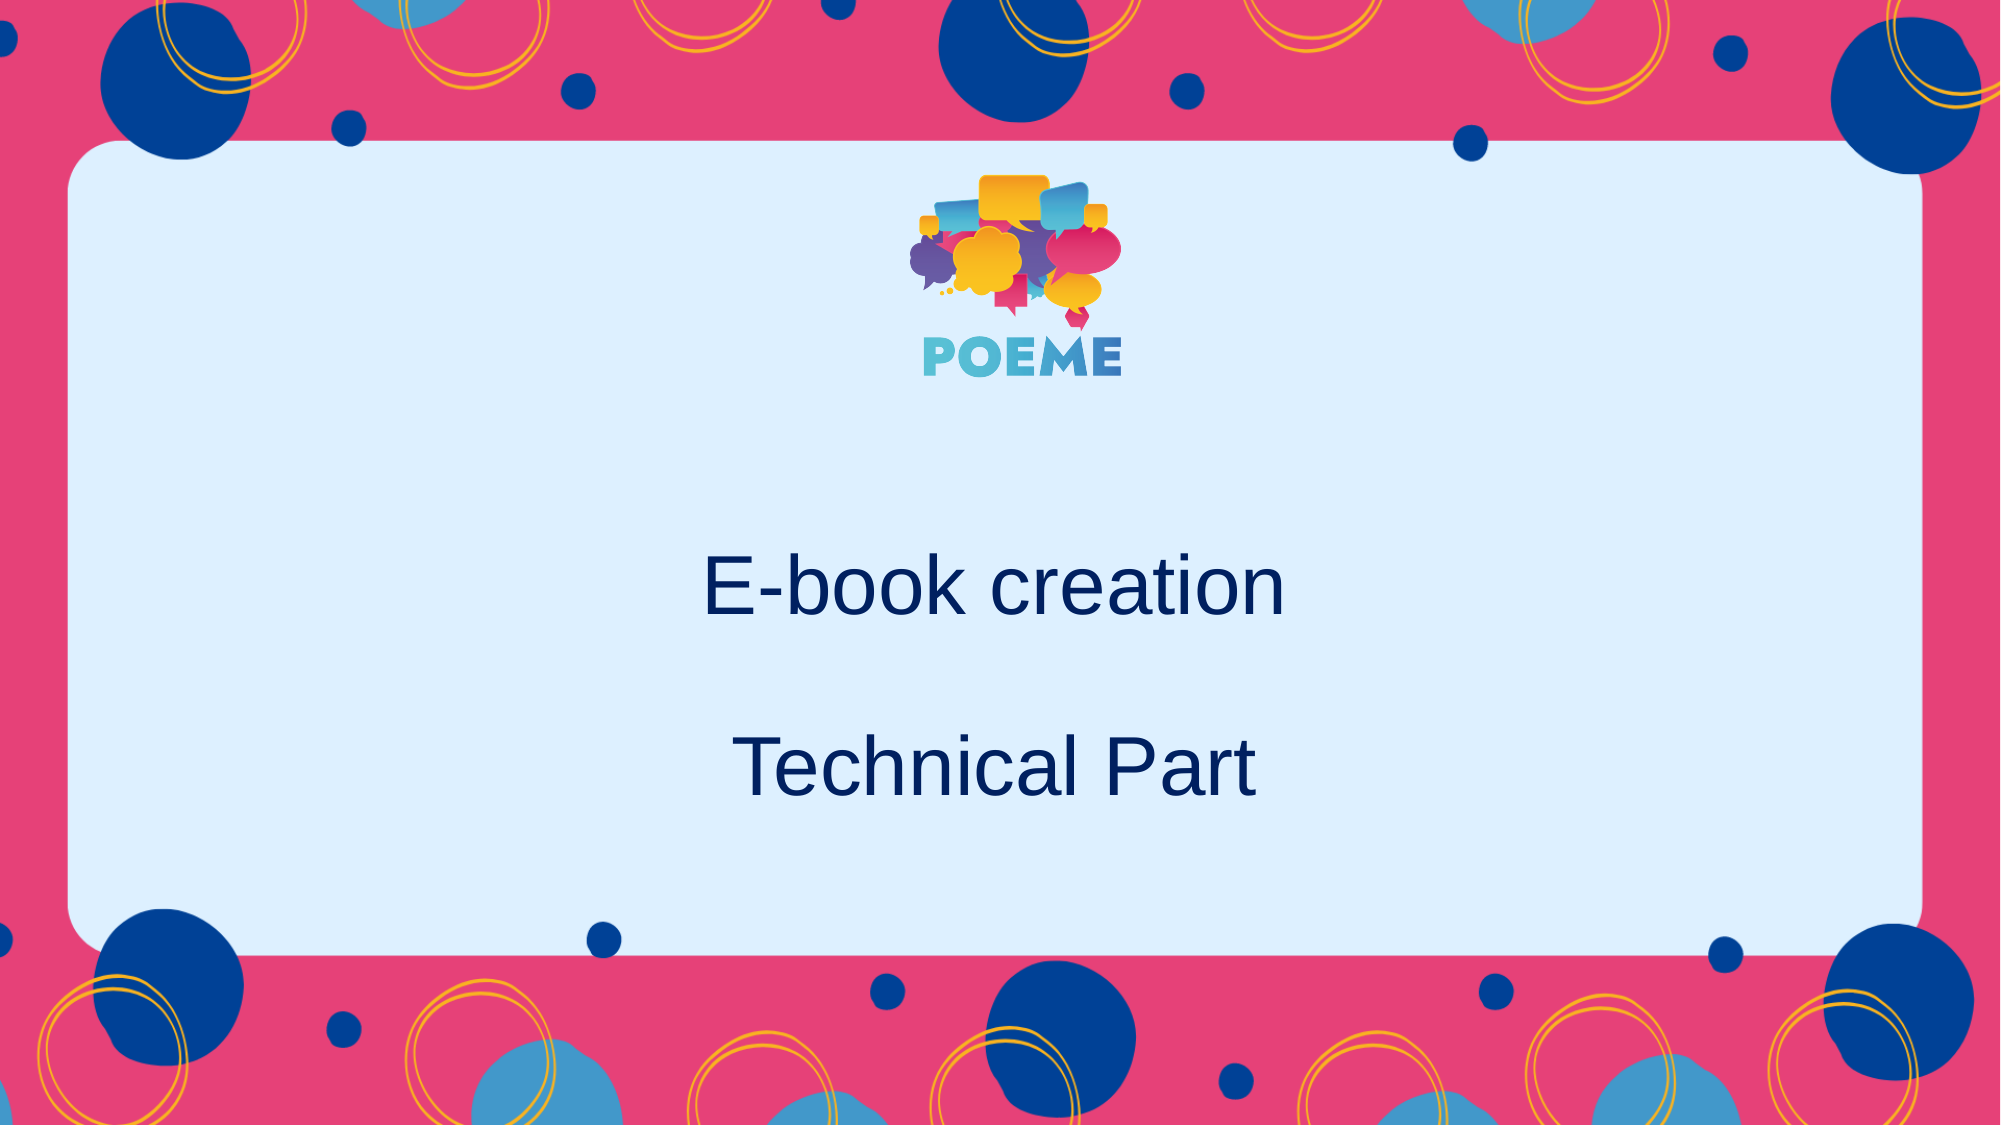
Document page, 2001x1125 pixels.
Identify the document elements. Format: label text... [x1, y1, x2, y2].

title E-book creation Technical Part [67, 529, 1922, 922]
picture [0, 0, 2001, 1125]
